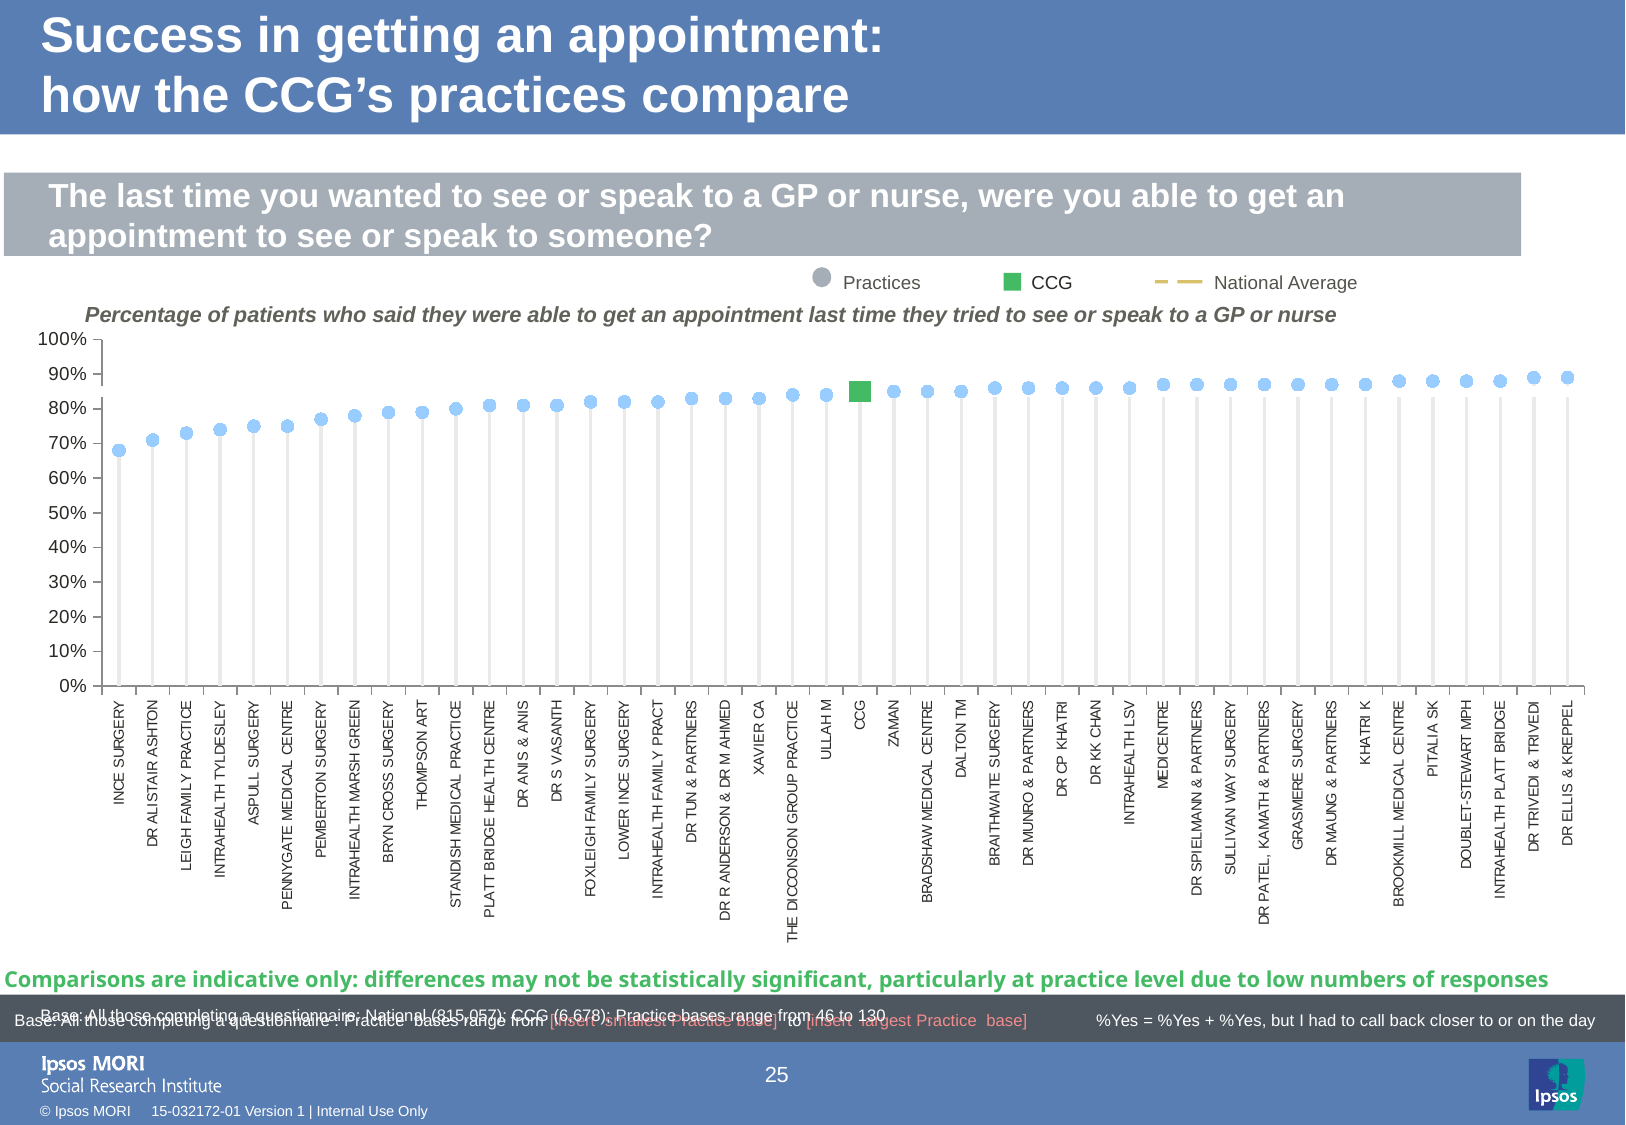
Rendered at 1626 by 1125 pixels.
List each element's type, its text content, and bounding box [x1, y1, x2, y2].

table_header Base: All those completing a questionnaire: National (815,057); CCG (6,678); Practice bases range from 46 to 130 [25, 999, 1087, 1034]
text_box The last time you wanted to see or speak to a GP or nurse, were you able to get an appointment to see or speak to someone? [3, 172, 1522, 256]
list Base: All those completing a questionnaire : Practice bases range from [insert smallest Practice base] to [insert largest Practice base] [14, 700, 1625, 1125]
chart [24, 316, 1608, 973]
text_box Comparisons are indicative only: differences may not be statistically significant, particularly at practice level due to low numbers of responses [0, 957, 1566, 999]
text_box [812, 267, 832, 288]
text_box %Yes = %Yes + %Yes, but I had to call back closer to or on the day [1095, 1009, 1625, 1030]
title Success in getting an appointment: how the CCG’s practices compare [40, 0, 1364, 126]
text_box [842, 270, 1373, 294]
text_box Percentage of patients who said they were able to get an appointment last time they tried to see or speak to a GP or nurse [70, 293, 1360, 314]
